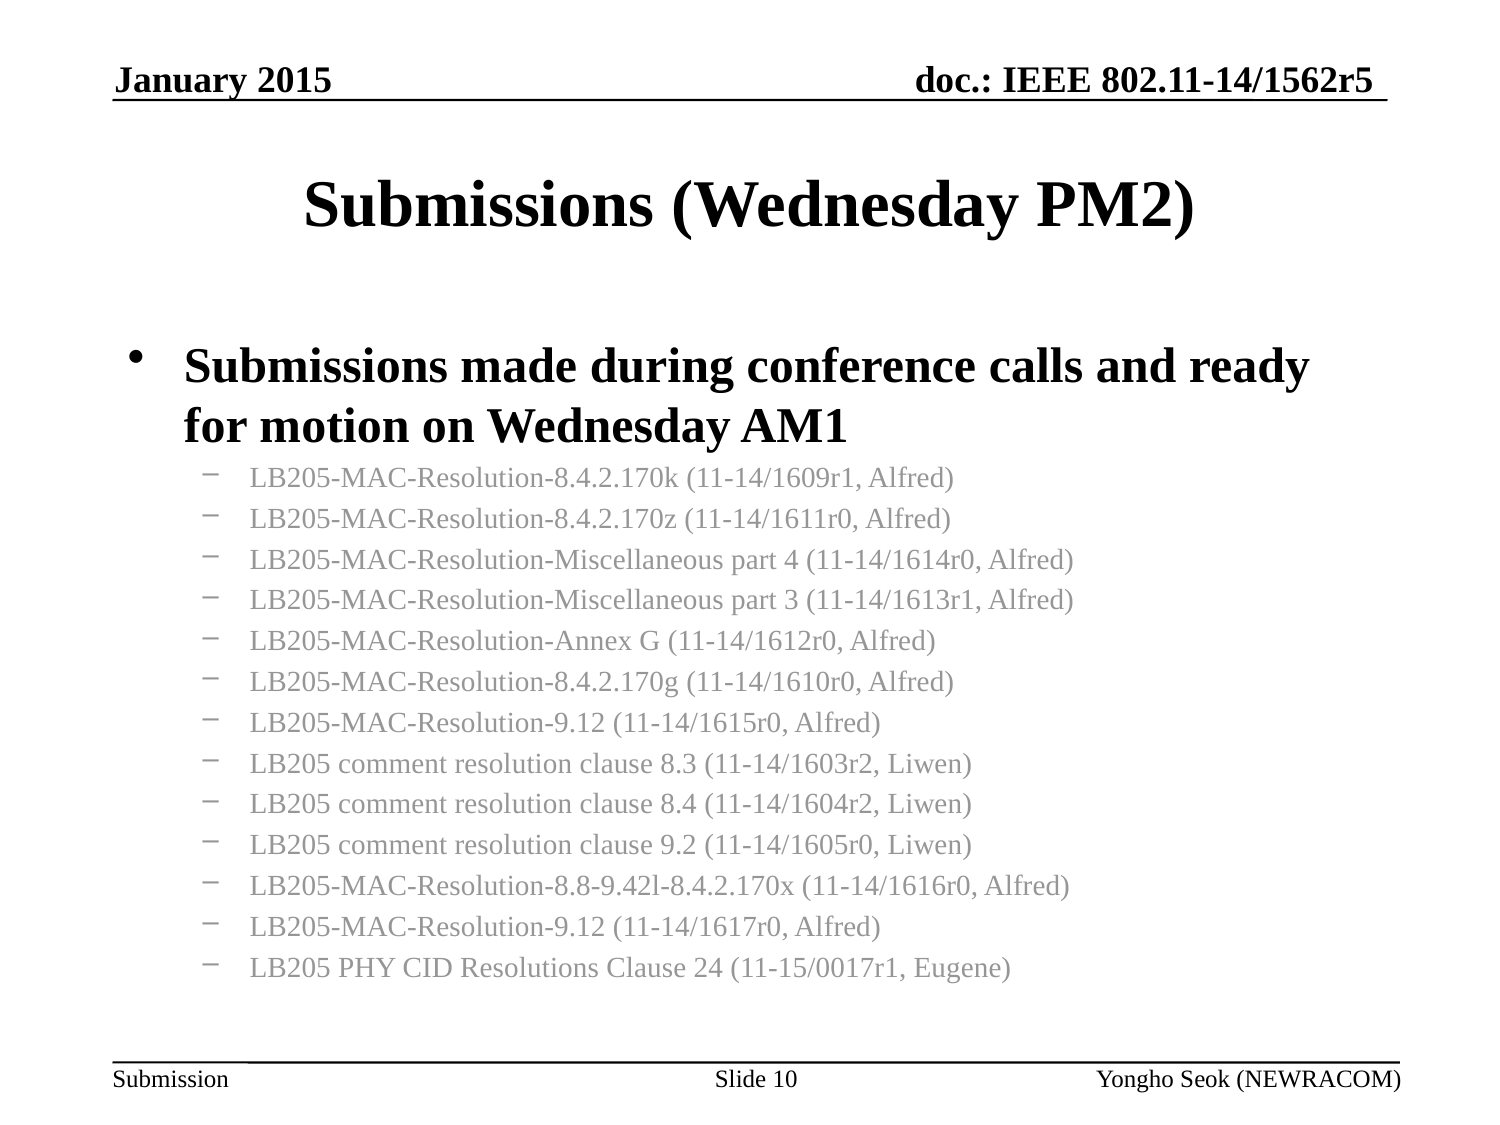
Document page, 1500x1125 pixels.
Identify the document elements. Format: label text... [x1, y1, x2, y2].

title Submissions (Wednesday PM2) [112, 112, 1388, 288]
slide_number Slide 10 [712, 1061, 800, 1093]
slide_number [114, 54, 335, 101]
list Submissions made during conference calls and ready for motion on Wednesday AM1 LB205-MAC-Resolution-8.4.2.170k (11-14/1609r1, Alfred) LB205-MAC-Resolution-8.4.2.170z (11-14/1611r0, Alfred) LB205-MAC-Resolution-Miscellaneous part 4 (11-14/1614r0, Alfred) LB205-MAC-Resolution-Miscellaneous part 3 (11-14/1613r1, Alfred) LB205-MAC-Resolution-Annex G (11-14/1612r0, Alfred) LB205-MAC-Resolution-8.4.2.170g (11-14/1610r0, Alfred) LB205-MAC-Resolution-9.12 (11-14/1615r0, Alfred) LB205 comment resolution clause 8.3 (11-14/1603r2, Liwen) LB205 comment resolution clause 8.4 (11-14/1604r2, Liwen) LB205 comment resolution clause 9.2 (11-14/1605r0, Liwen) LB205-MAC-Resolution-8.8-9.42l-8.4.2.170x (11-14/1616r0, Alfred) LB205-MAC-Resolution-9.12 (11-14/1617r0, Alfred) LB205 PHY CID Resolutions Clause 24 (11-15/0017r1, Eugene) [112, 324, 1388, 1001]
footer Yongho Seok (NEWRACOM) [1088, 1061, 1402, 1093]
